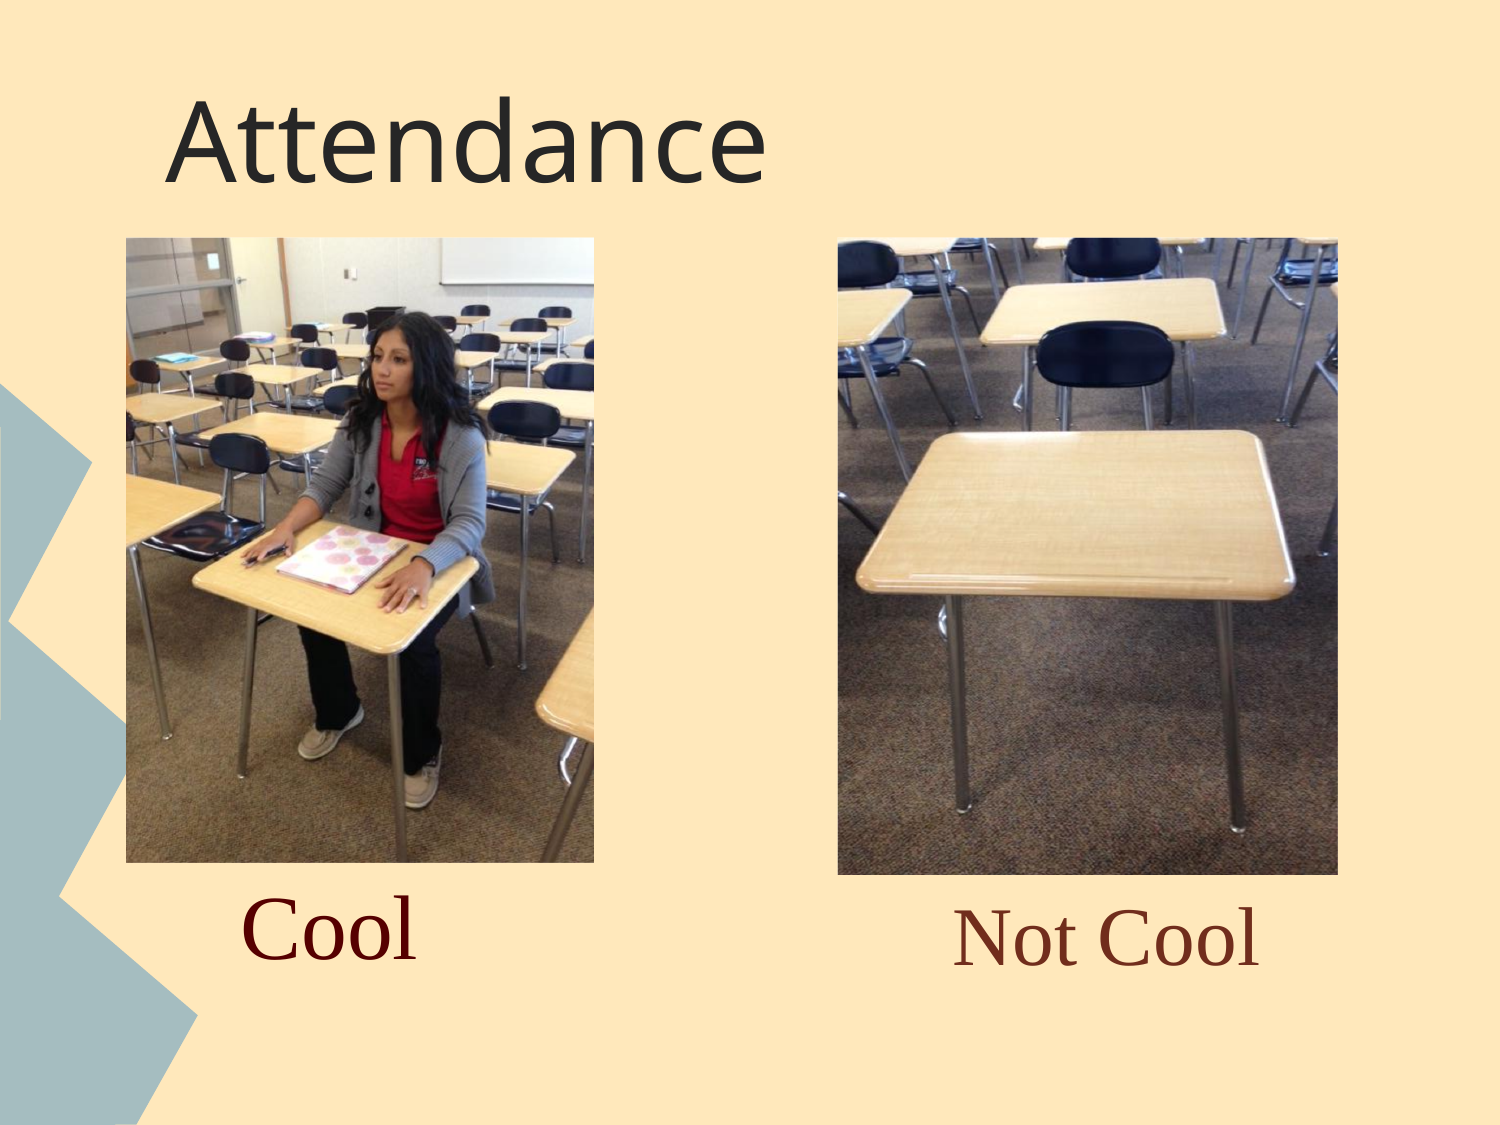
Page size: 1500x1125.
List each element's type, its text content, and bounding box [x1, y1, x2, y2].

text_box Cool [224, 794, 613, 1099]
title Attendance [150, 0, 1263, 213]
text_box Not Cool [937, 875, 1338, 992]
picture [768, 238, 1407, 875]
picture [46, 238, 673, 862]
